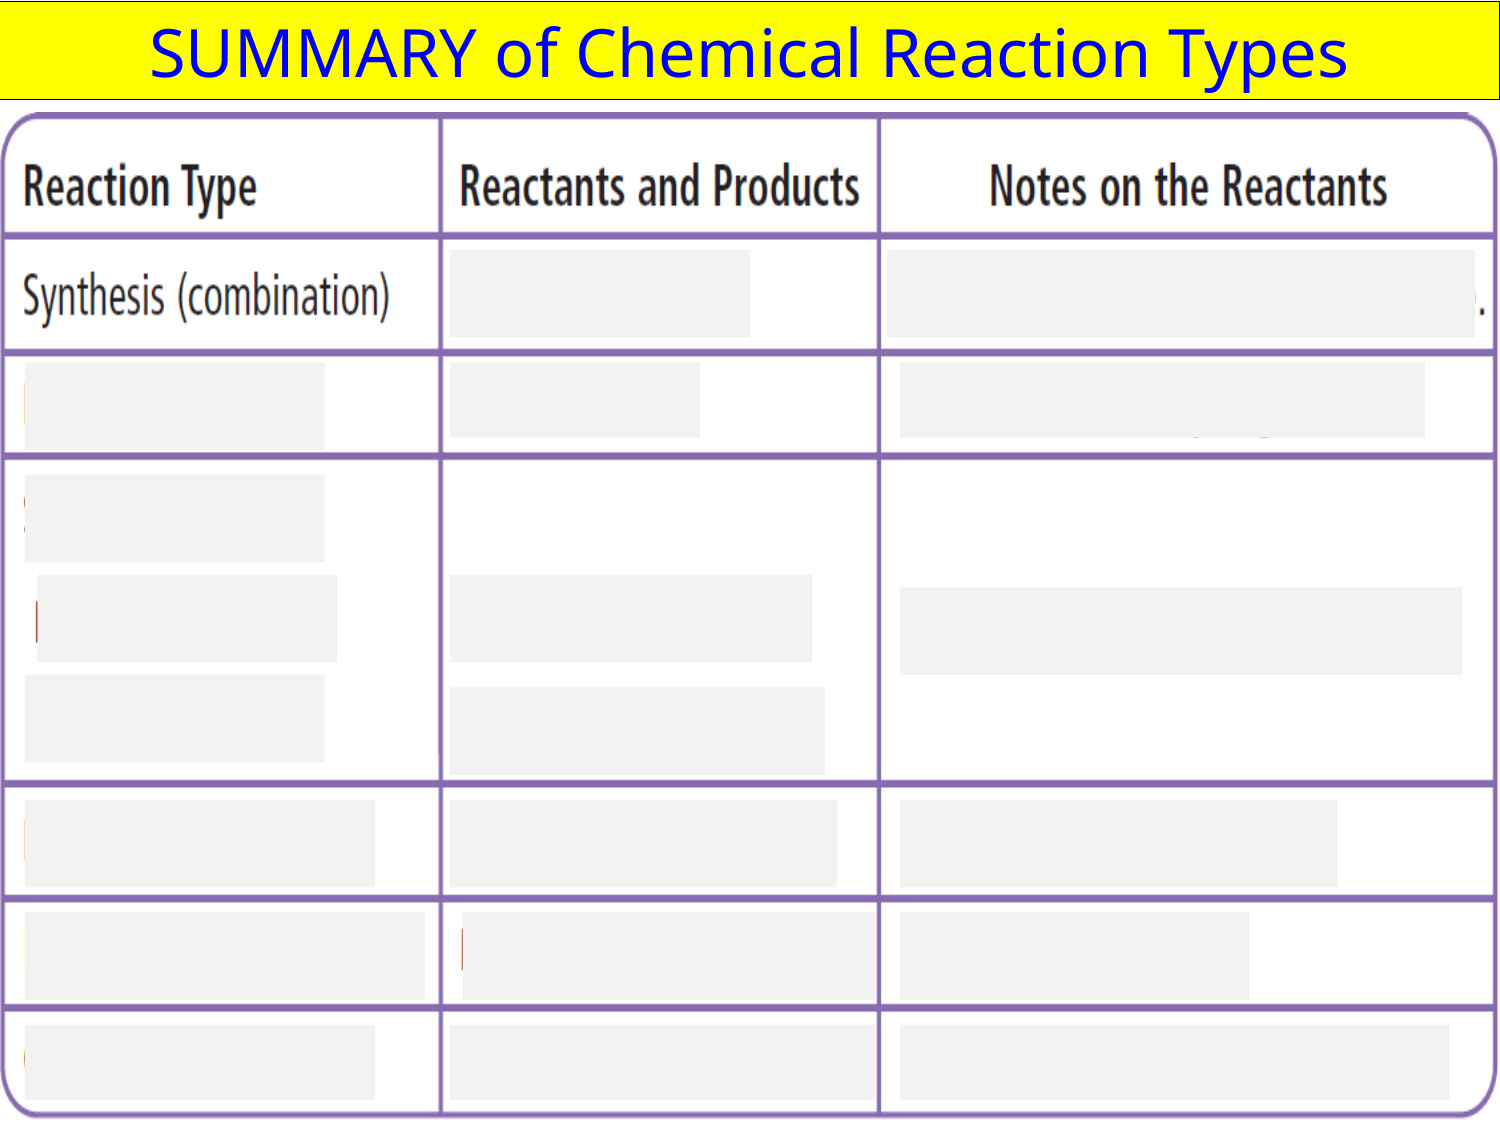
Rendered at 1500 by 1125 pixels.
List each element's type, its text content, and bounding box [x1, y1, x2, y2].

picture [0, 112, 1500, 1125]
title SUMMARY of Chemical Reaction Types [0, 1, 1500, 100]
